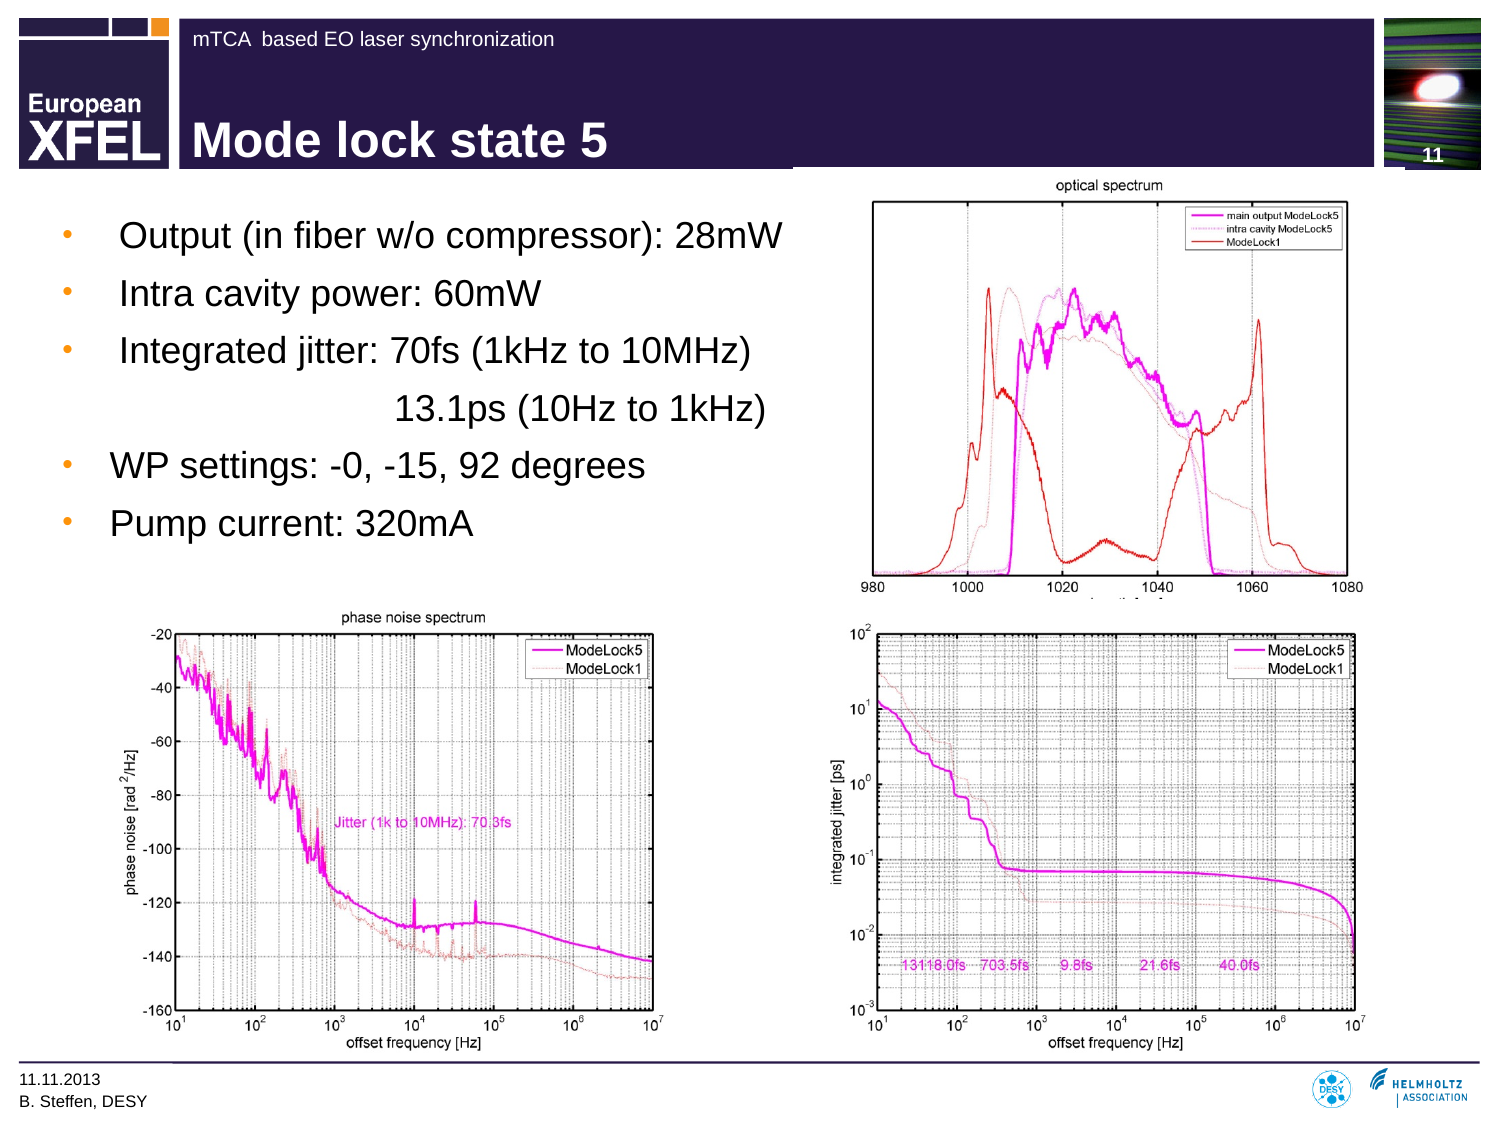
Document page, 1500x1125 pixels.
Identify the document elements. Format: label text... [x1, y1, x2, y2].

picture [1370, 1068, 1467, 1108]
picture [95, 598, 711, 1061]
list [797, 598, 1413, 1061]
picture [19, 18, 169, 169]
text_box Output (in fiber w/o compressor): 28mW Intra cavity power: 60mW Integrated jitter: 70fs (1kHz to 10MHz) 13.1ps (10Hz to 1kHz) WP settings: -0, -15, 92 degrees Pump current: 320mA [47, 204, 788, 552]
picture [1310, 1068, 1353, 1110]
picture [793, 18, 1481, 626]
title Mode lock state 5 [179, 50, 1375, 168]
